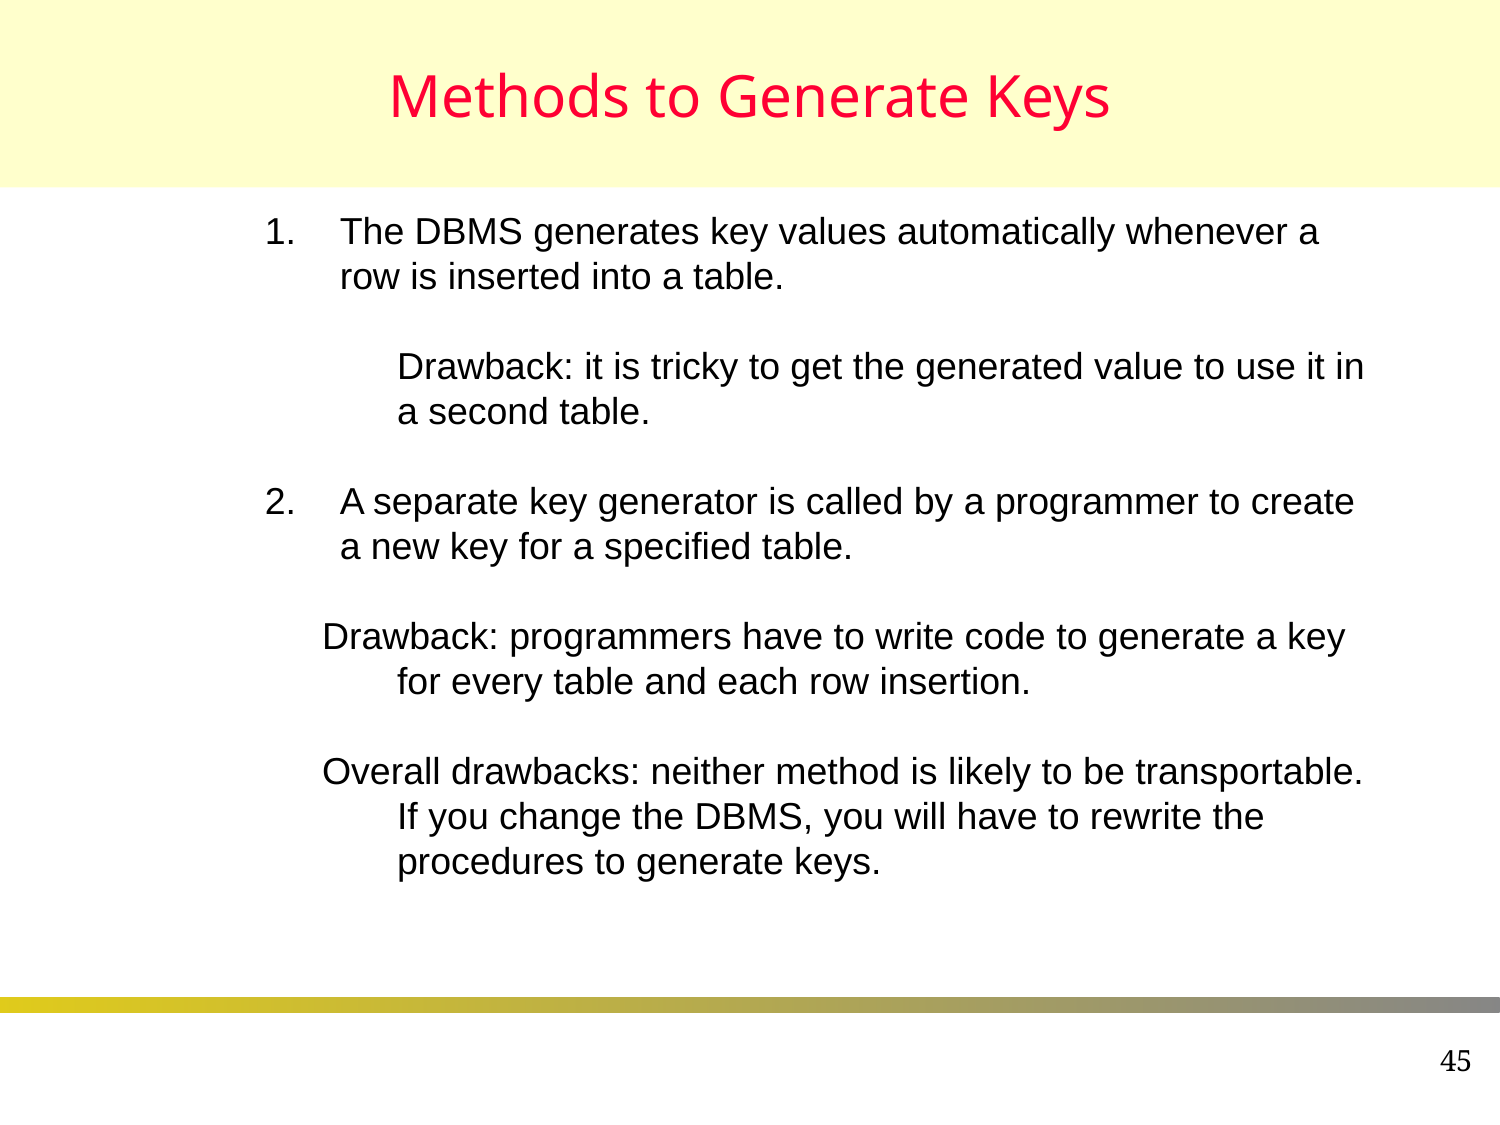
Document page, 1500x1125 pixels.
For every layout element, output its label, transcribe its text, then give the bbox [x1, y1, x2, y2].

text_box The DBMS generates key values automatically whenever a row is inserted into a table. Drawback: it is tricky to get the generated value to use it in a second table. A separate key generator is called by a programmer to create a new key for a specified table. Drawback: programmers have to write code to generate a key for every table and each row insertion. Overall drawbacks: neither method is likely to be transportable. If you change the DBMS, you will have to rewrite the procedures to generate keys. [249, 199, 1400, 890]
title Methods to Generate Keys [0, 0, 1500, 188]
slide_number 45 [1174, 1024, 1488, 1101]
